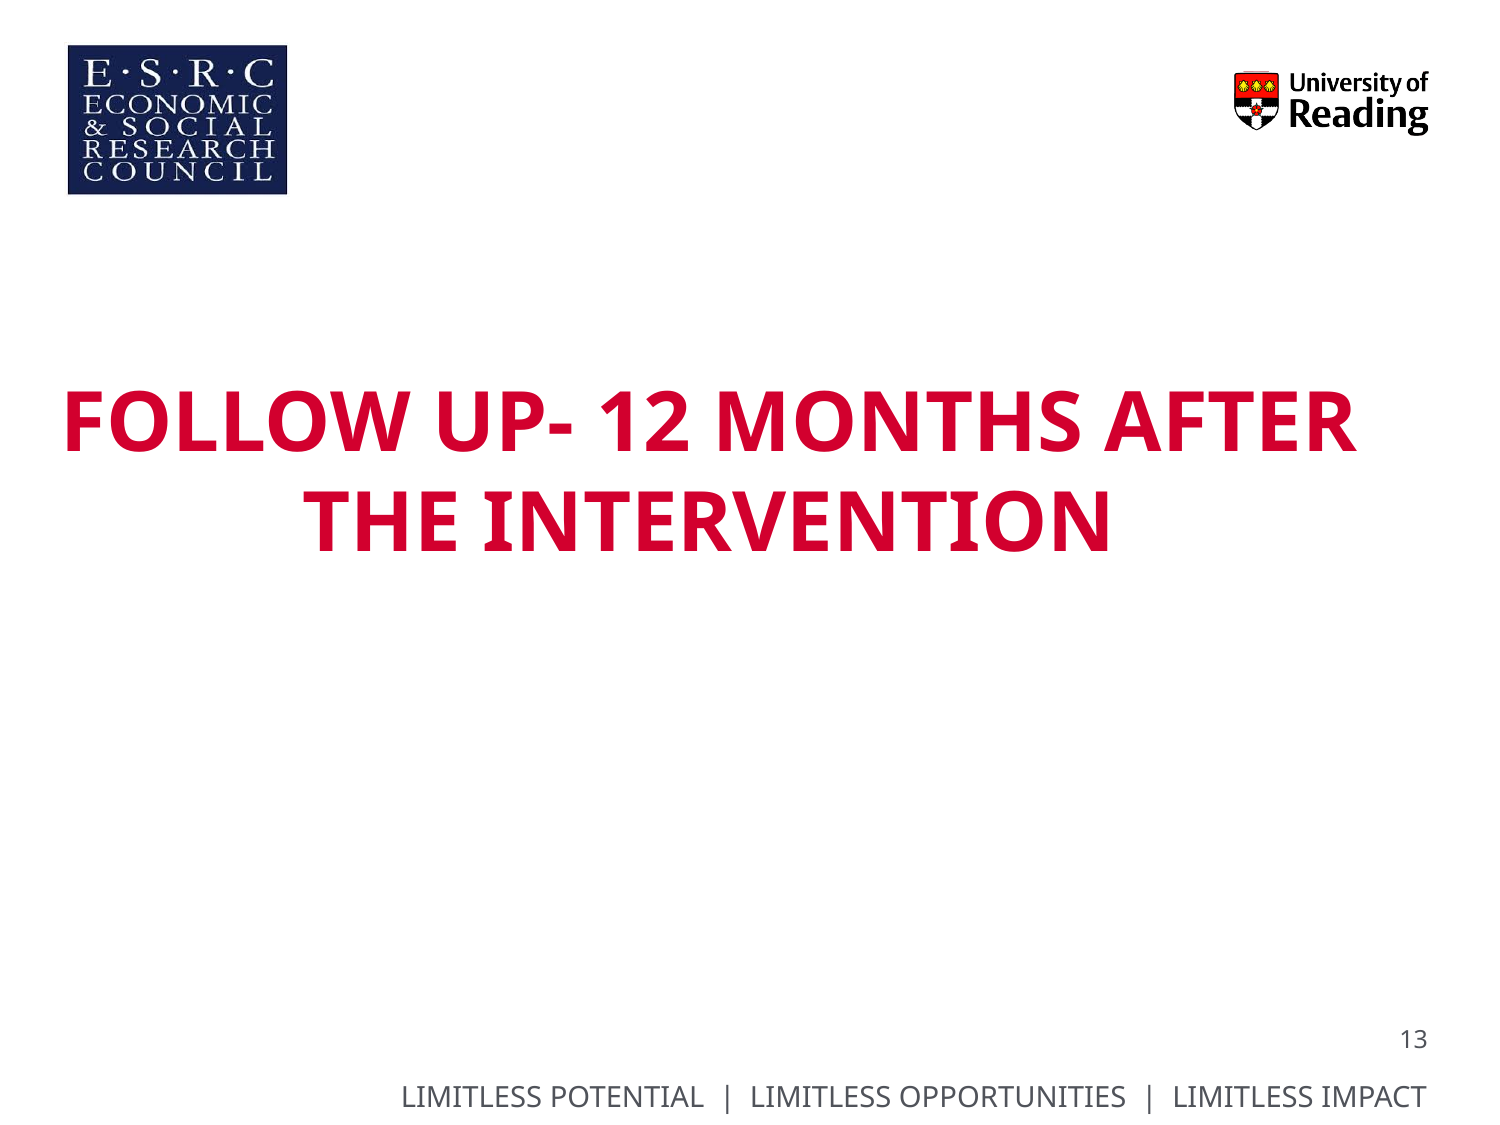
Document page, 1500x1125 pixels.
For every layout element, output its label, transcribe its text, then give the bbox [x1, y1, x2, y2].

picture [1234, 71, 1429, 136]
slide_number 13 [1316, 1023, 1428, 1065]
title follow up- 12 months after the intervention [41, 432, 1400, 569]
picture [64, 42, 290, 197]
